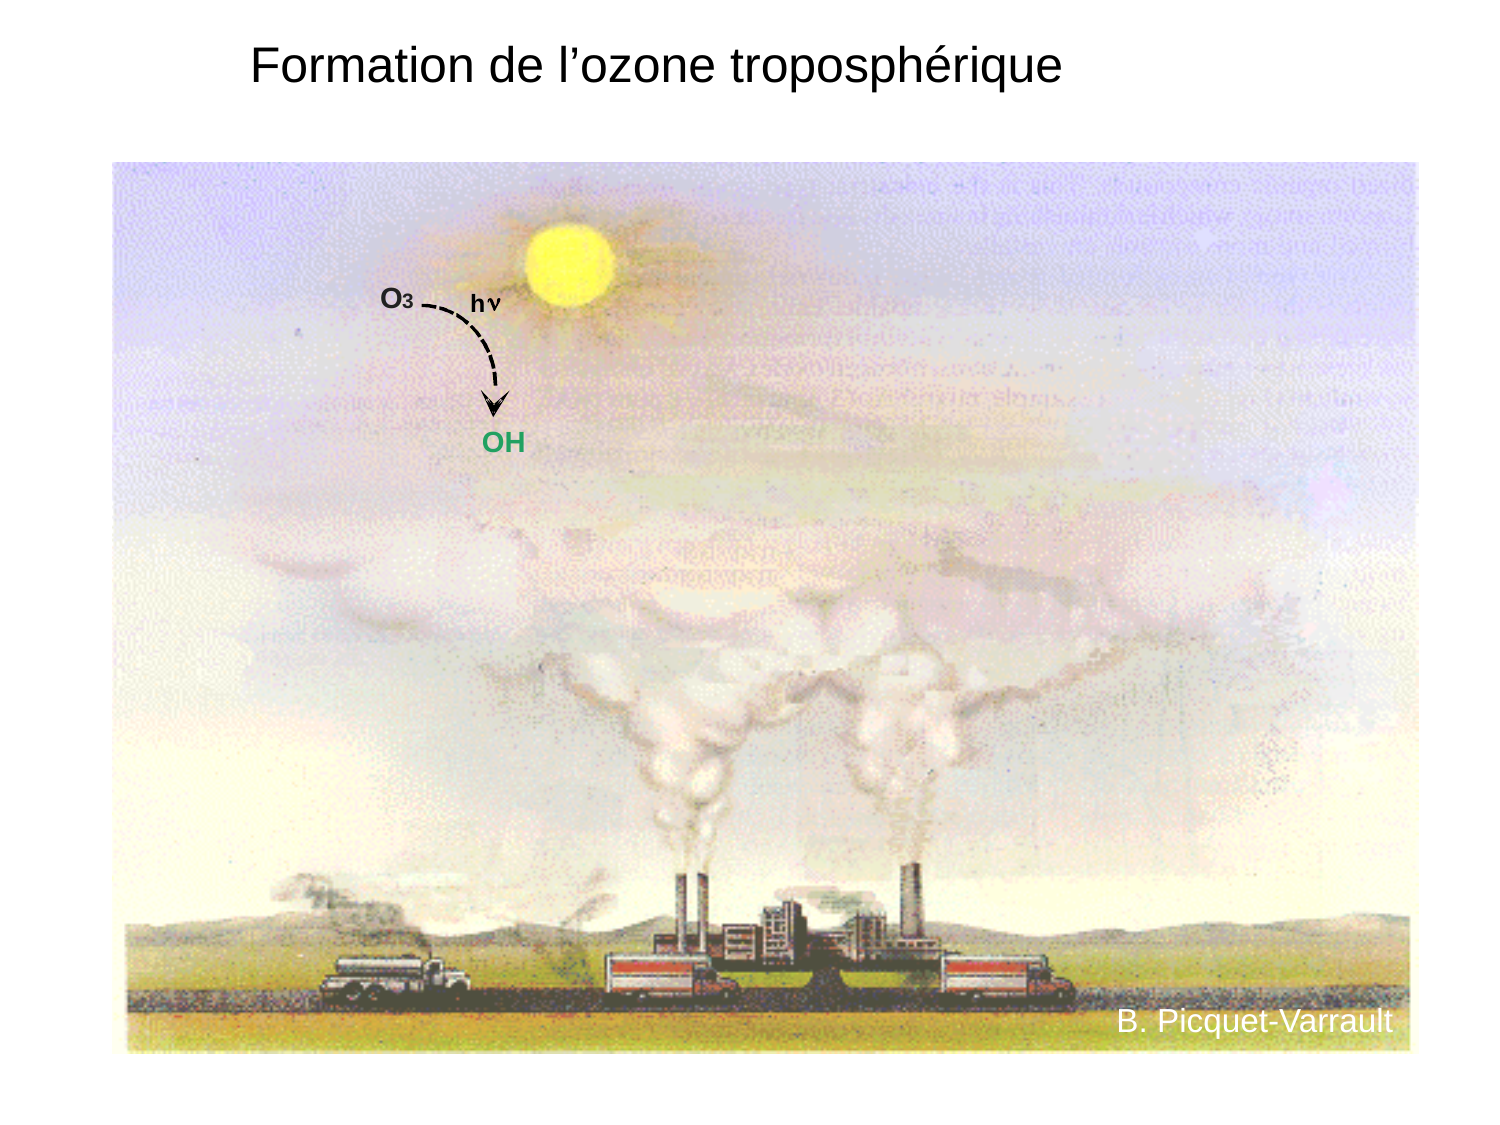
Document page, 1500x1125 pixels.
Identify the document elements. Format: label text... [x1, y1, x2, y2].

text_box Formation de l’ozone troposphérique [234, 24, 1500, 100]
picture [112, 162, 1419, 1054]
